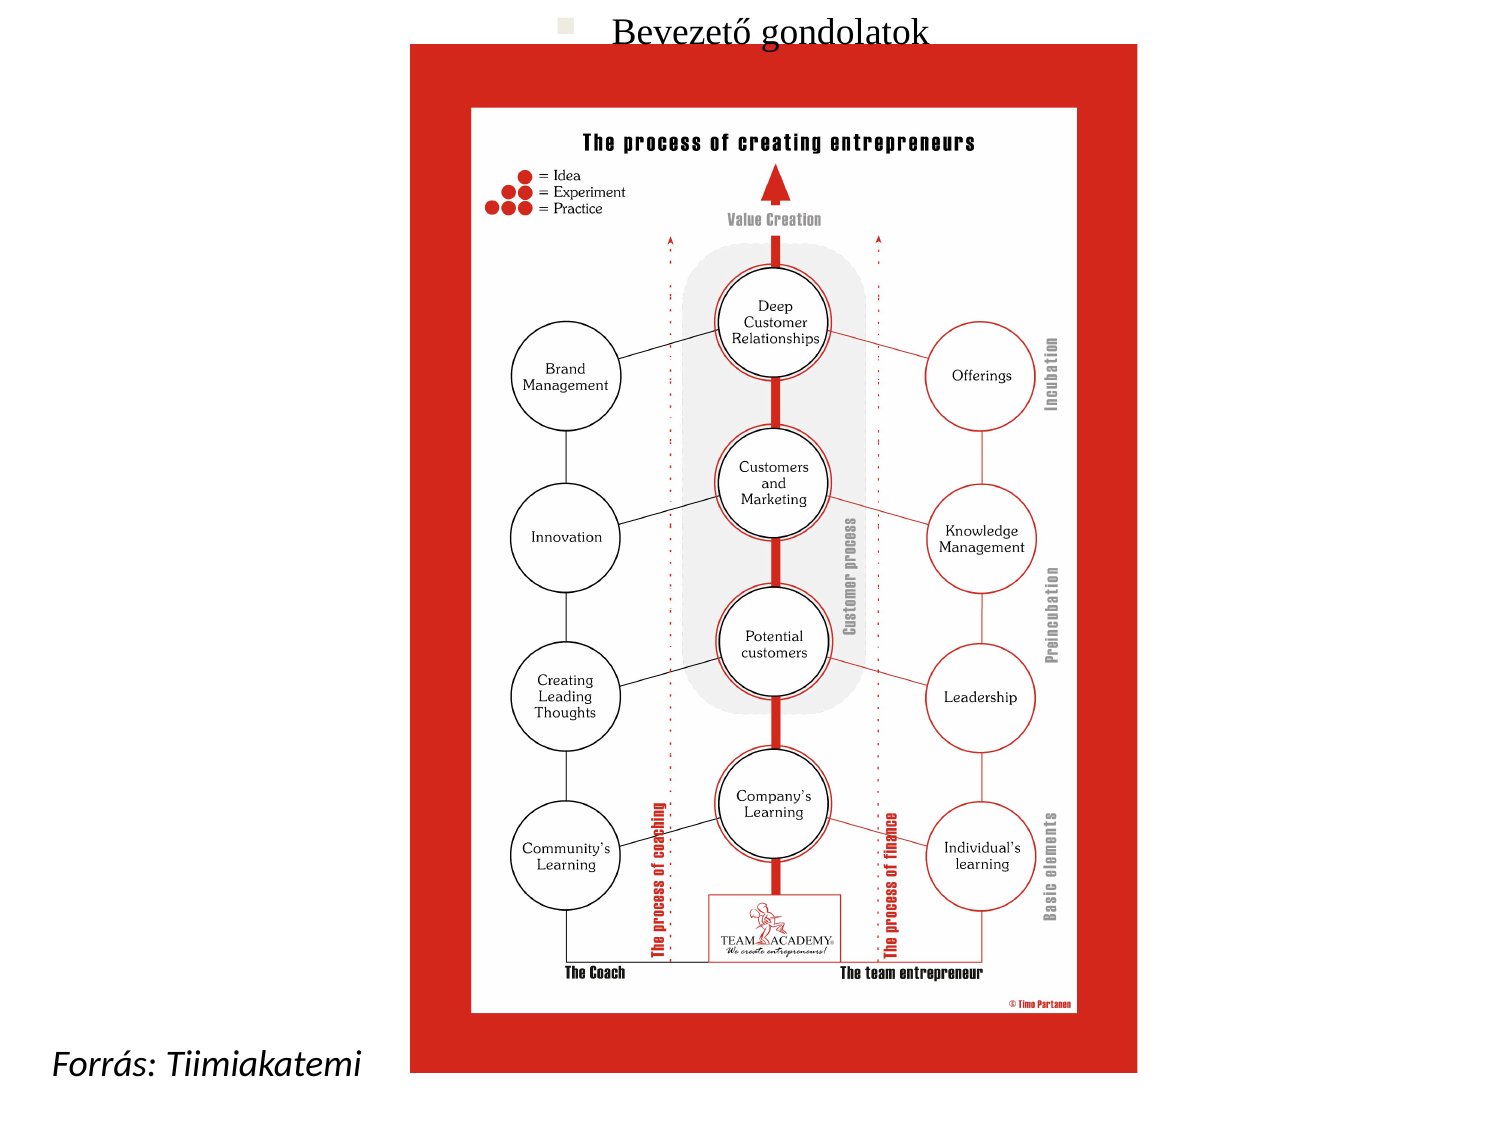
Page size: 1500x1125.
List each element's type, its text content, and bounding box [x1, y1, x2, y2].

text_box Forrás: Tiimiakatemi [37, 1031, 377, 1091]
text_box Bevezető gondolatok [540, 0, 946, 42]
picture [409, 44, 1138, 1073]
